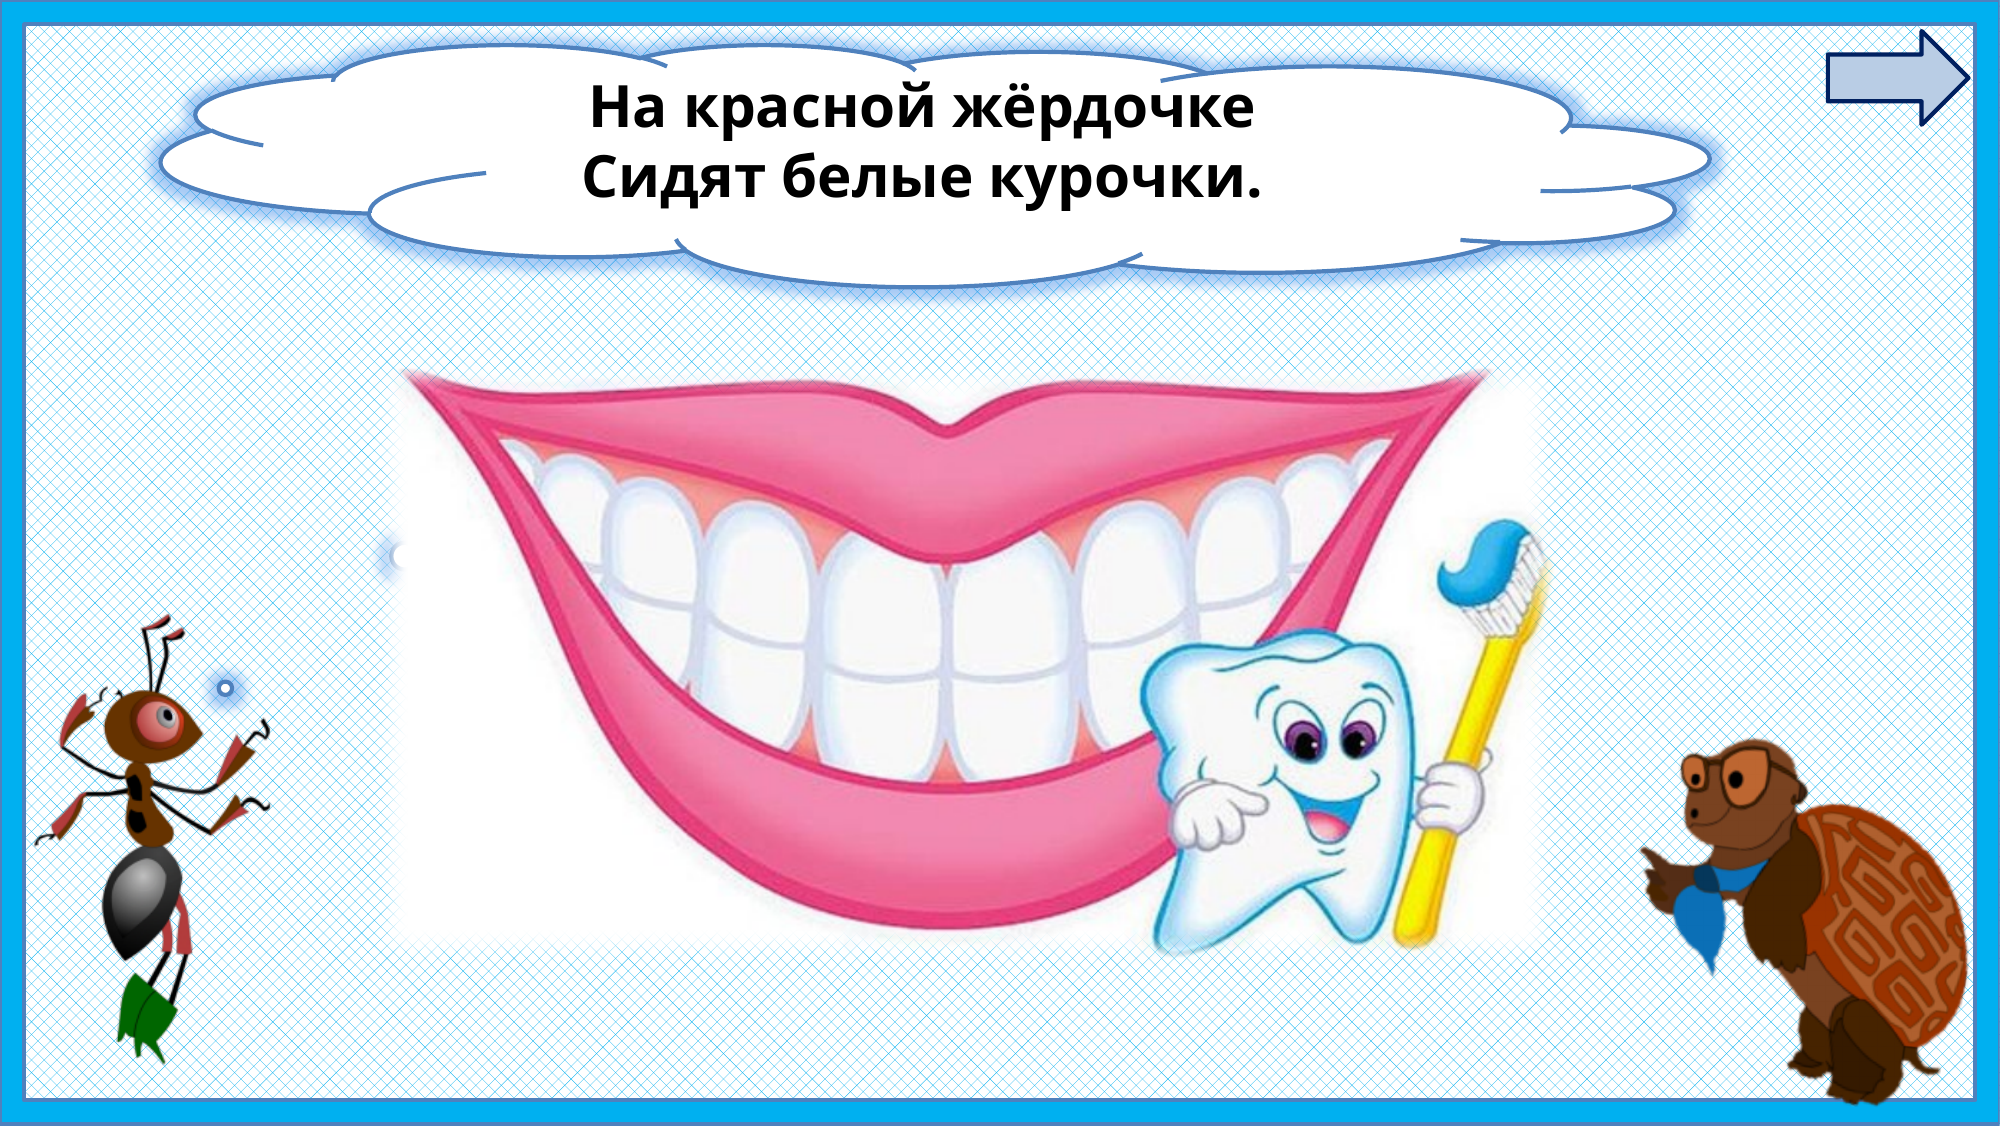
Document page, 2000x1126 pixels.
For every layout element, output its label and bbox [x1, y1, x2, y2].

picture [23, 26, 1976, 1105]
picture [1930, 26, 1973, 69]
text_box [1825, 29, 1971, 127]
picture [1631, 645, 2000, 1126]
text_box [160, 44, 1709, 287]
